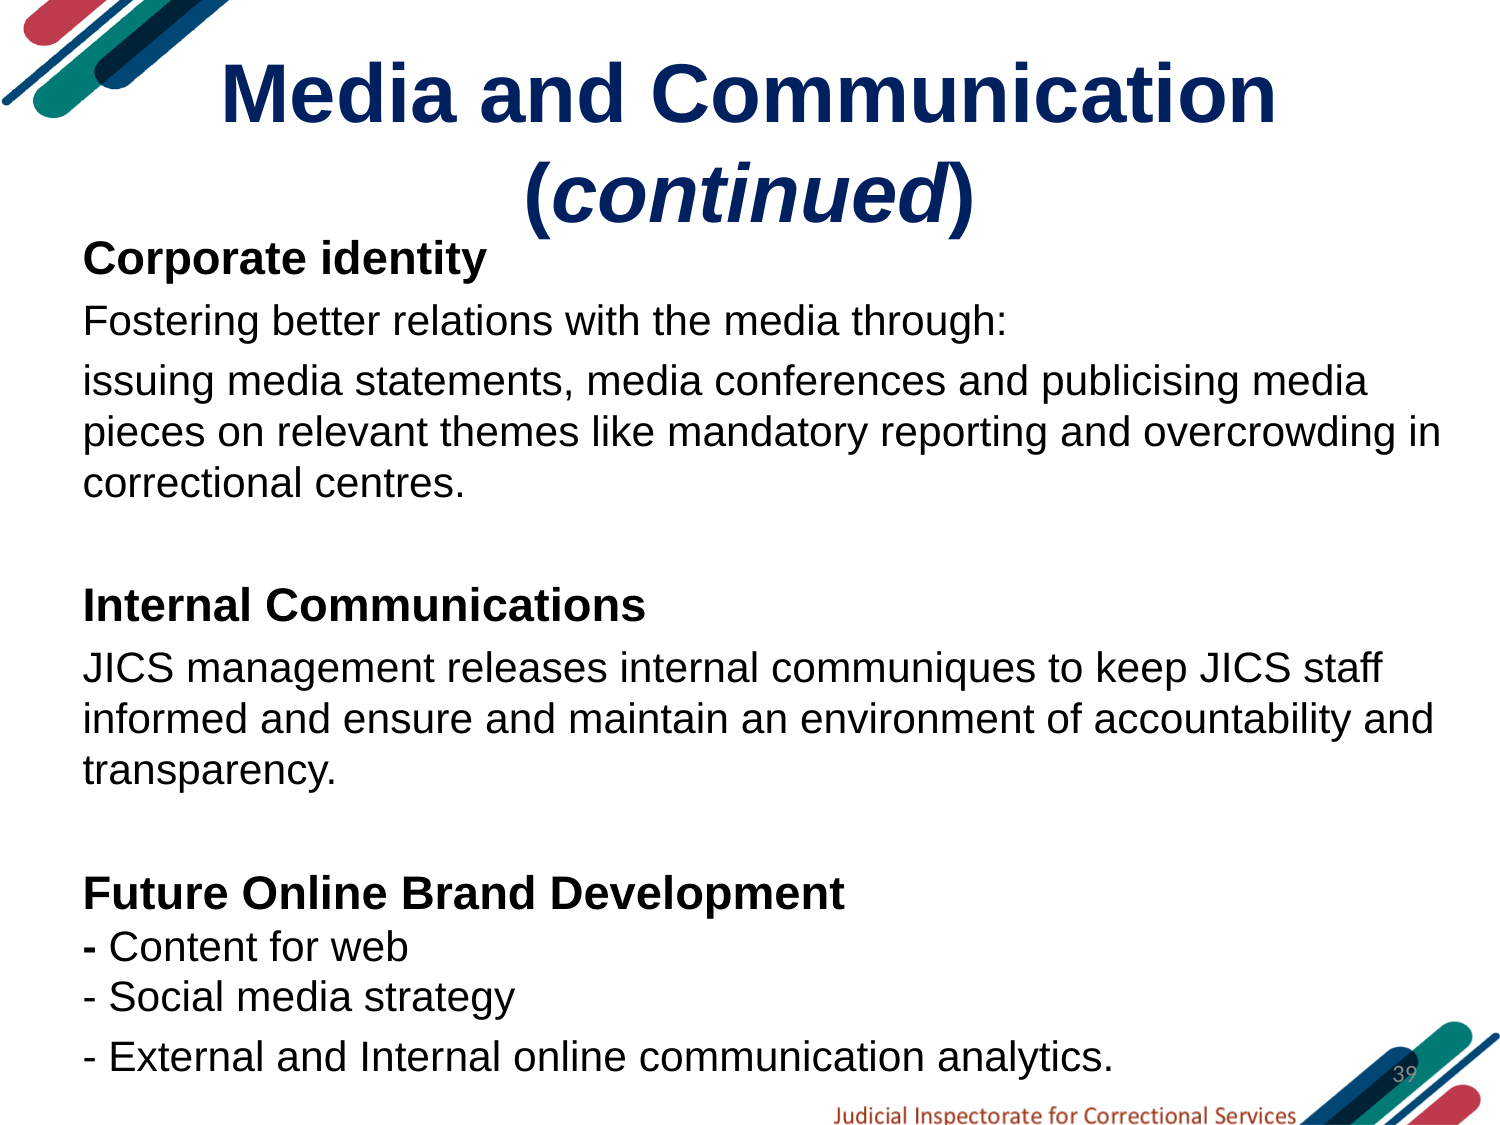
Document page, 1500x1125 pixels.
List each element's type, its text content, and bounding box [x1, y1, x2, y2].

list Corporate identity Fostering better relations with the media through: issuing media statements, media conferences and publicising media pieces on relevant themes like mandatory reporting and overcrowding in correctional centres. Internal Communications JICS management releases internal communiques to keep JICS staff informed and ensure and maintain an environment of accountability and transparency. Future Online Brand Development - Content for web - Social media strategy - External and Internal online communication analytics. [74, 219, 1460, 1096]
title Media and Communication (continued) [74, 44, 1426, 234]
slide_number 39 [1381, 1050, 1426, 1096]
picture [0, 0, 235, 132]
picture [812, 1010, 1500, 1125]
